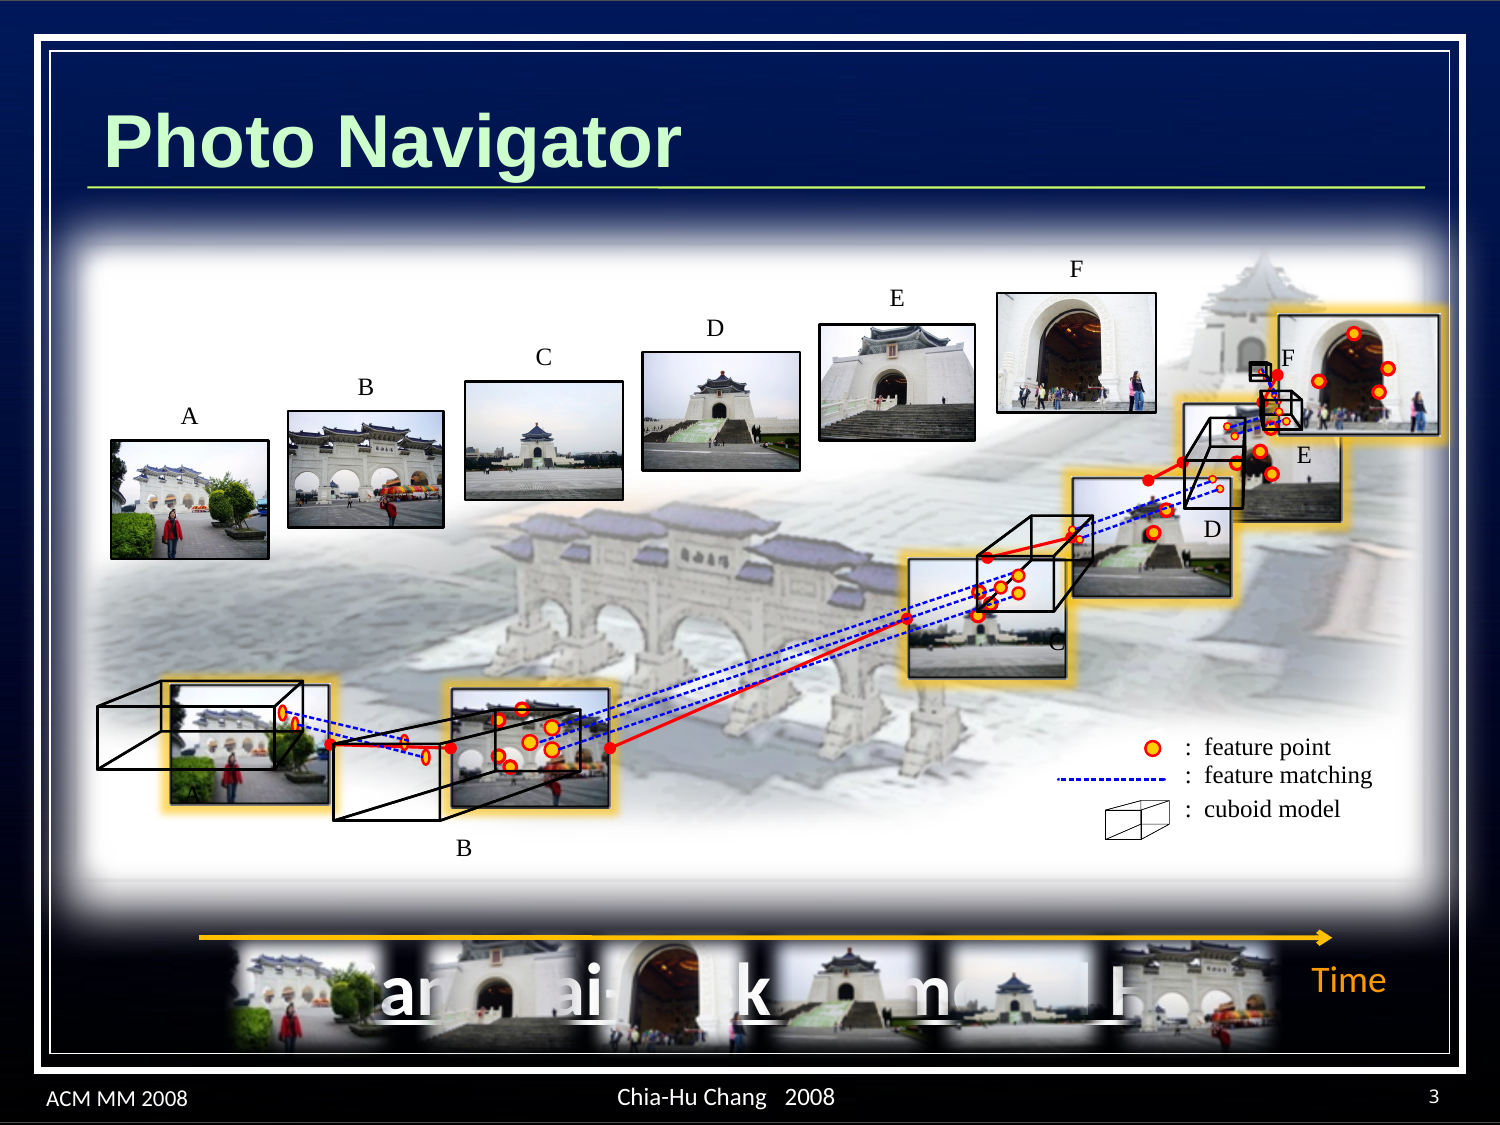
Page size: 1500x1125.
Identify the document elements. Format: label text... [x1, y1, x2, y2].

picture [0, 0, 1500, 1125]
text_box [198, 937, 1403, 1009]
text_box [106, 248, 1161, 336]
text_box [1318, 726, 1376, 843]
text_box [93, 337, 1315, 867]
text_box Photo Navigator [89, 84, 698, 190]
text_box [1312, 327, 1395, 399]
